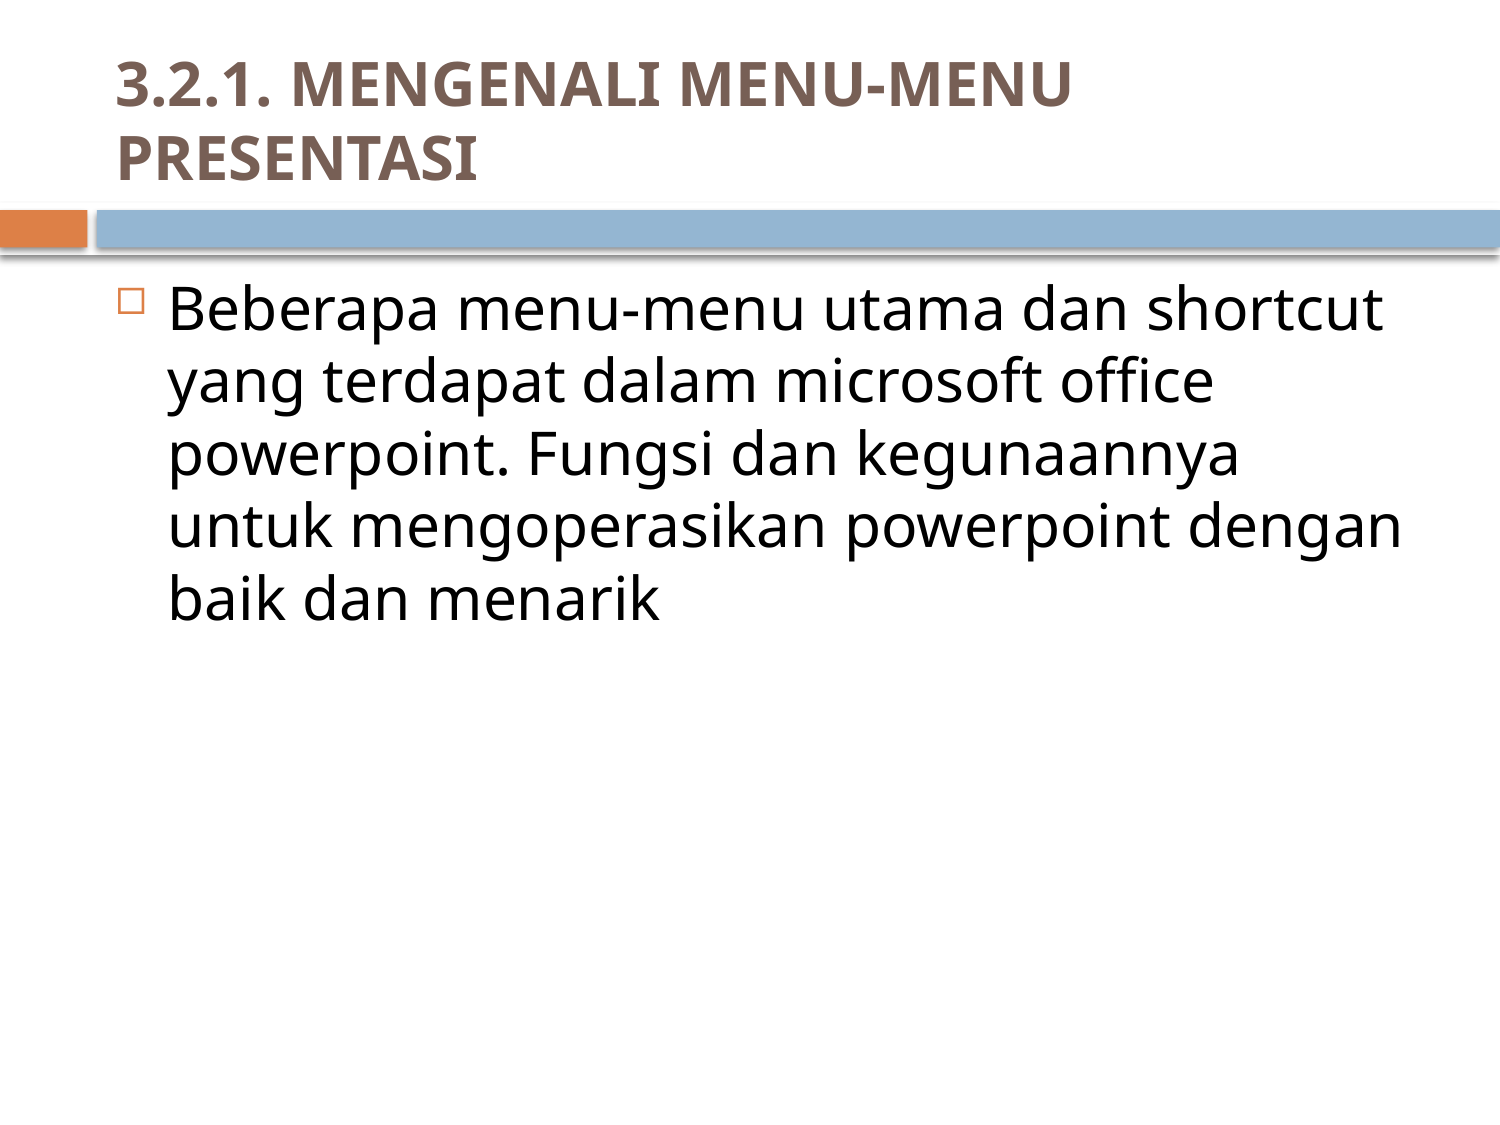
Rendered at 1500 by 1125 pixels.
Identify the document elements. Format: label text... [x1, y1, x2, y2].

list Beberapa menu-menu utama dan shortcut yang terdapat dalam microsoft office powerpoint. Fungsi dan kegunaannya untuk mengoperasikan powerpoint dengan baik dan menarik [100, 262, 1438, 1000]
title 3.2.1. MENGENALI MENU-MENU PRESENTASI [100, 37, 1438, 200]
